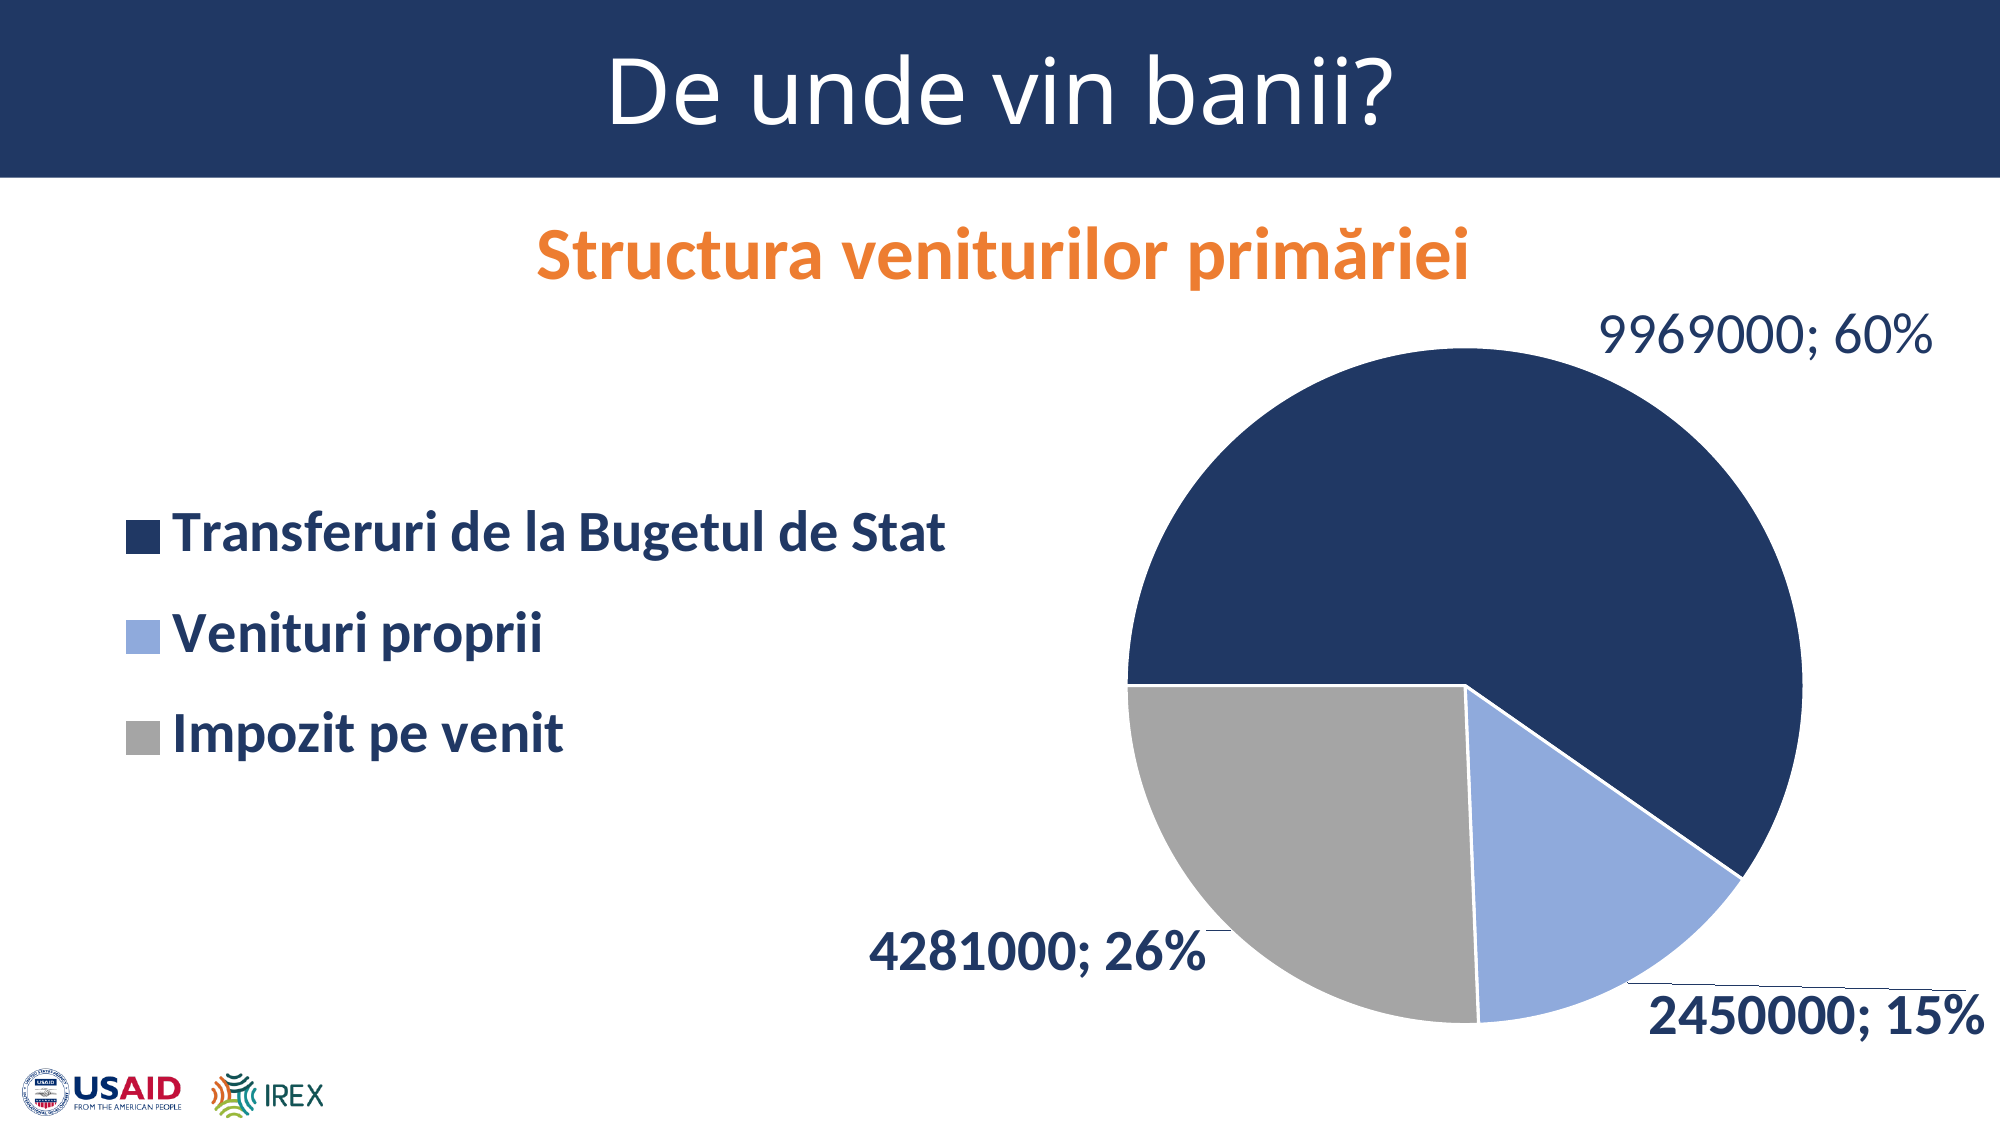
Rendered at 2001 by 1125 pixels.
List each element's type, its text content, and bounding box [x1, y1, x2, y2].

chart [34, 197, 1987, 1087]
picture [17, 1065, 191, 1118]
text_box [0, 0, 2000, 179]
title De unde vin banii? [25, 38, 1975, 159]
picture [200, 1062, 334, 1125]
